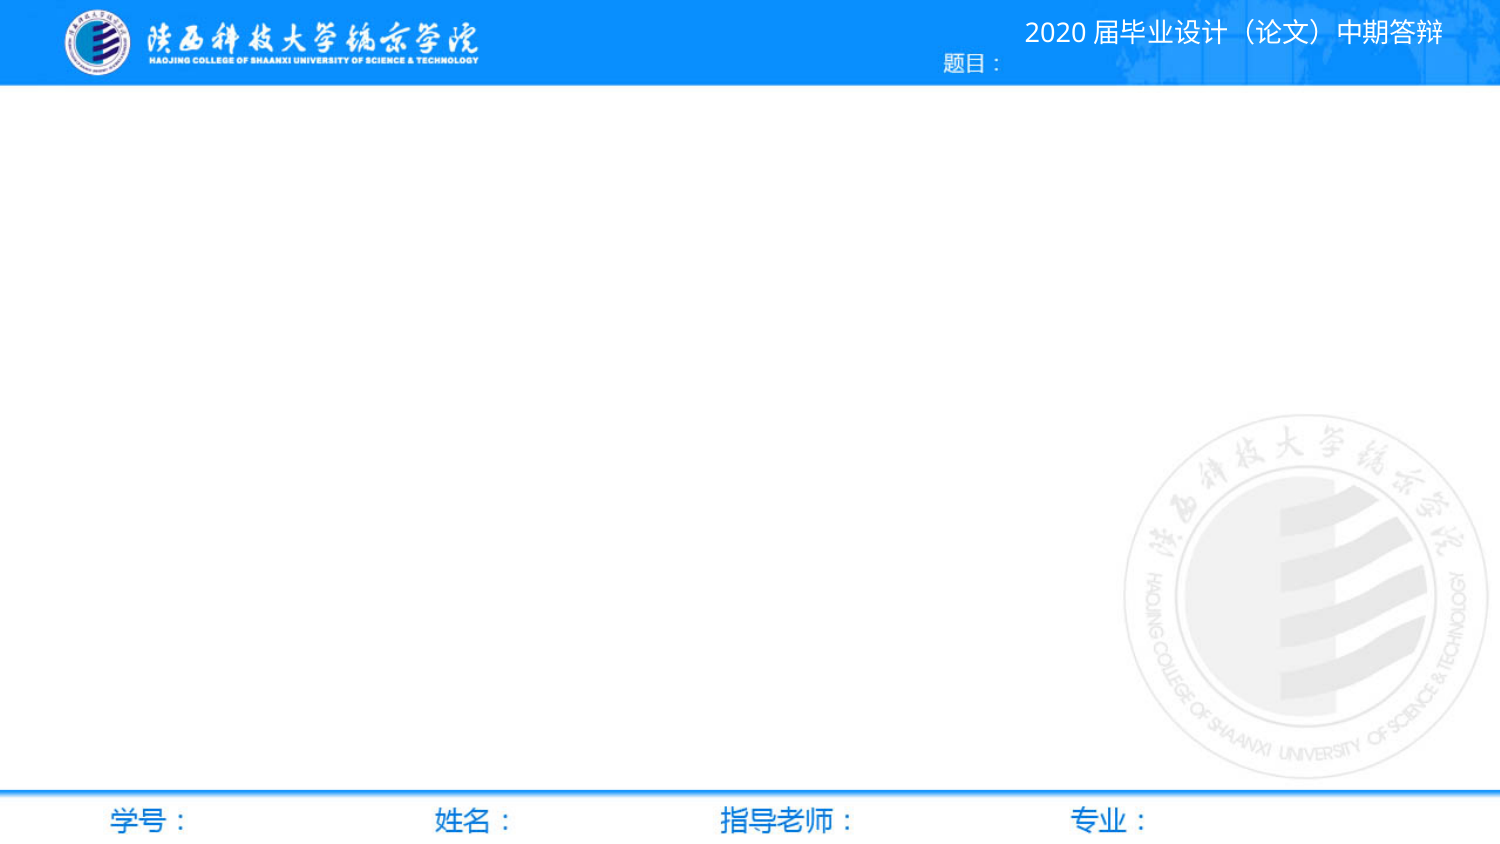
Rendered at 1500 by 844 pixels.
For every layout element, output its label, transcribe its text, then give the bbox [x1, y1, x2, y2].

text_box 2020届毕业设计（论文）中期答辩 [1009, 7, 1495, 55]
picture [0, 0, 1500, 844]
